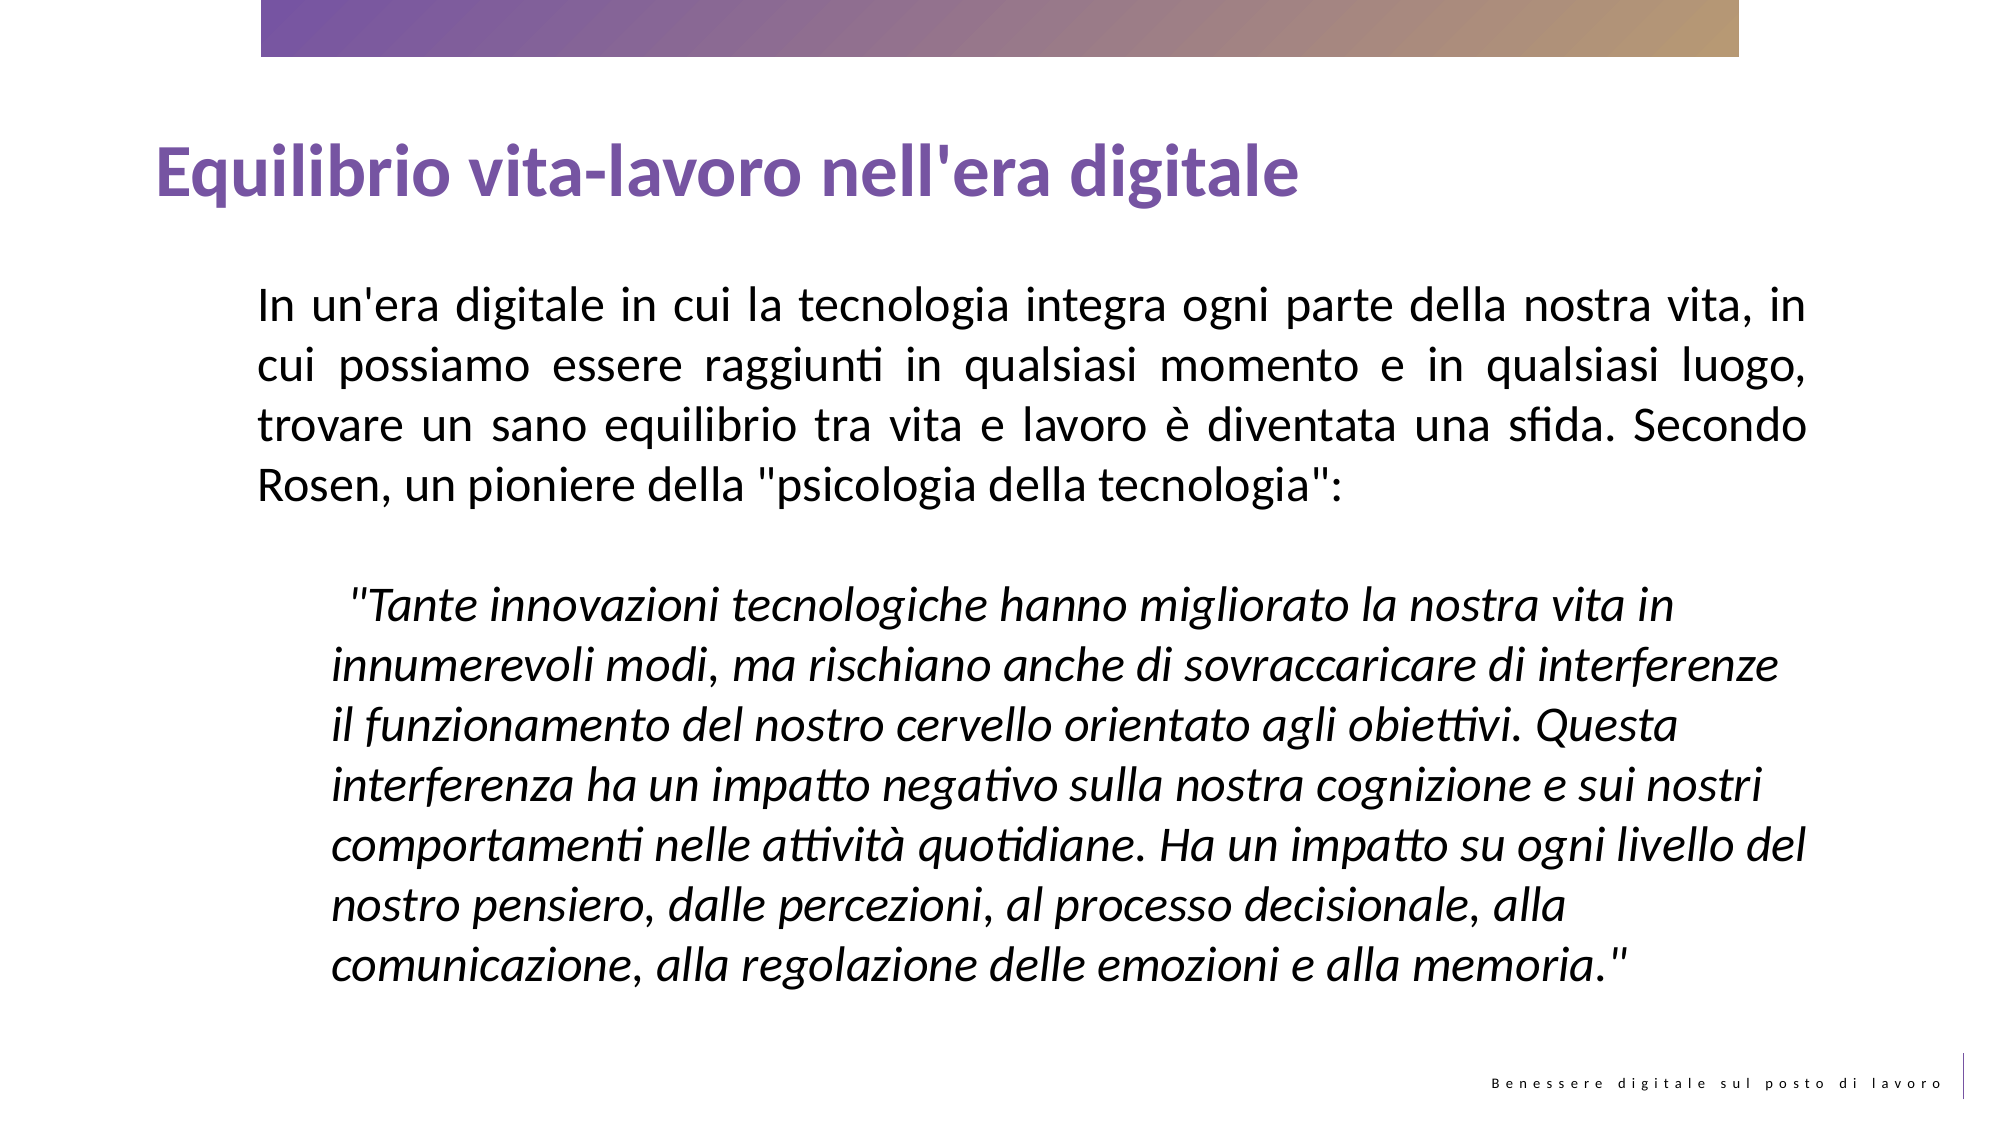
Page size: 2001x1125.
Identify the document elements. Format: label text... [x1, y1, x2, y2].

list Equilibrio vita-lavoro nell'era digitale [140, 114, 1860, 247]
list In un'era digitale in cui la tecnologia integra ogni parte della nostra vita, in cui possiamo essere raggiunti in qualsiasi momento e in qualsiasi luogo, trovare un sano equilibrio tra vita e lavoro è diventata una sfida. Secondo Rosen, un pioniere della "psicologia della tecnologia": "Tante innovazioni tecnologiche hanno migliorato la nostra vita in innumerevoli modi, ma rischiano anche di sovraccaricare di interferenze il funzionamento del nostro cervello orientato agli obiettivi. Questa interferenza ha un impatto negativo sulla nostra cognizione e sui nostri comportamenti nelle attività quotidiane. Ha un impatto su ogni livello del nostro pensiero, dalle percezioni, al processo decisionale, alla comunicazione, alla regolazione delle emozioni e alla memoria." [140, 263, 1824, 993]
